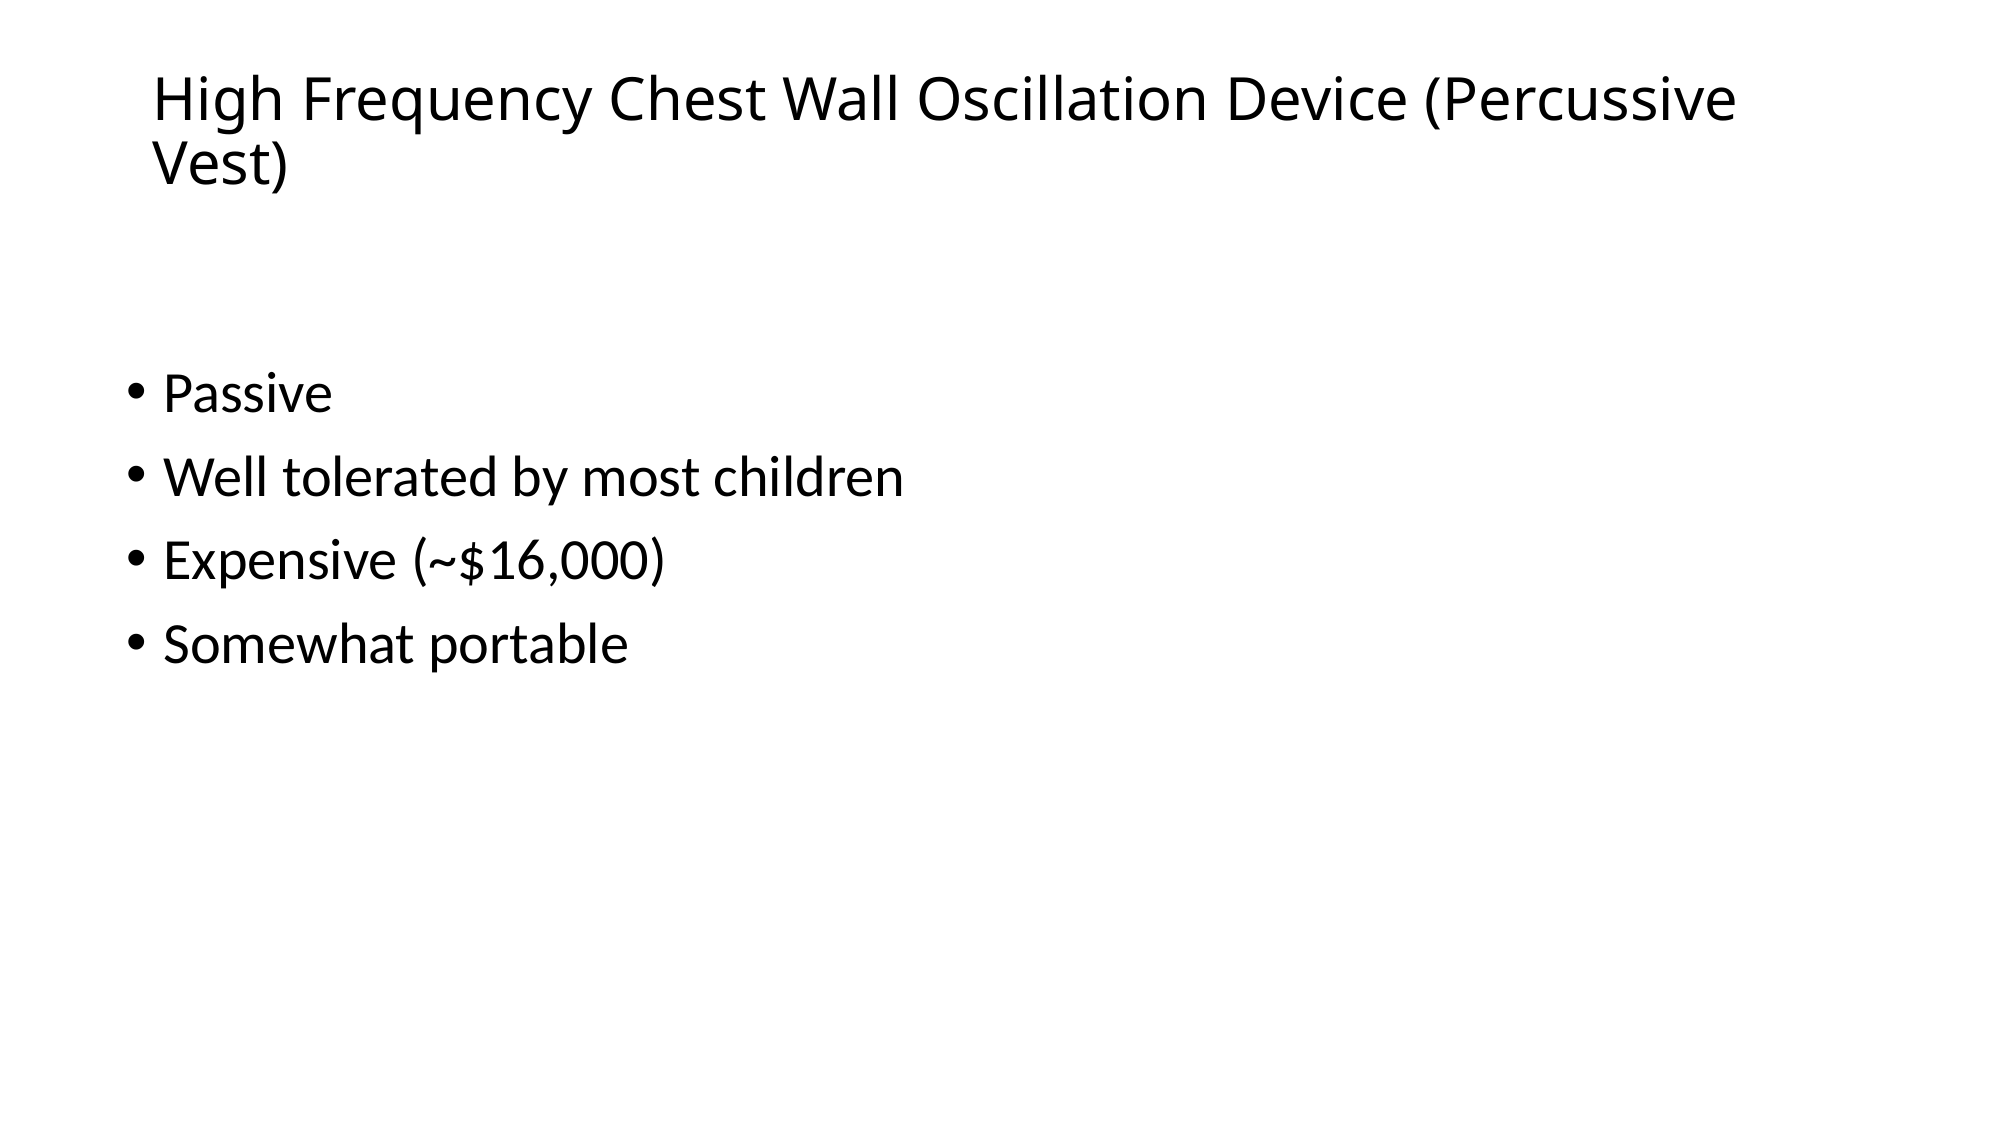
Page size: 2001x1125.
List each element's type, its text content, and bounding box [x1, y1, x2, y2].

list Passive Well tolerated by most children Expensive (~$16,000) Somewhat portable [111, 354, 925, 992]
title High Frequency Chest Wall Oscillation Device (Percussive Vest) [137, 59, 1863, 278]
